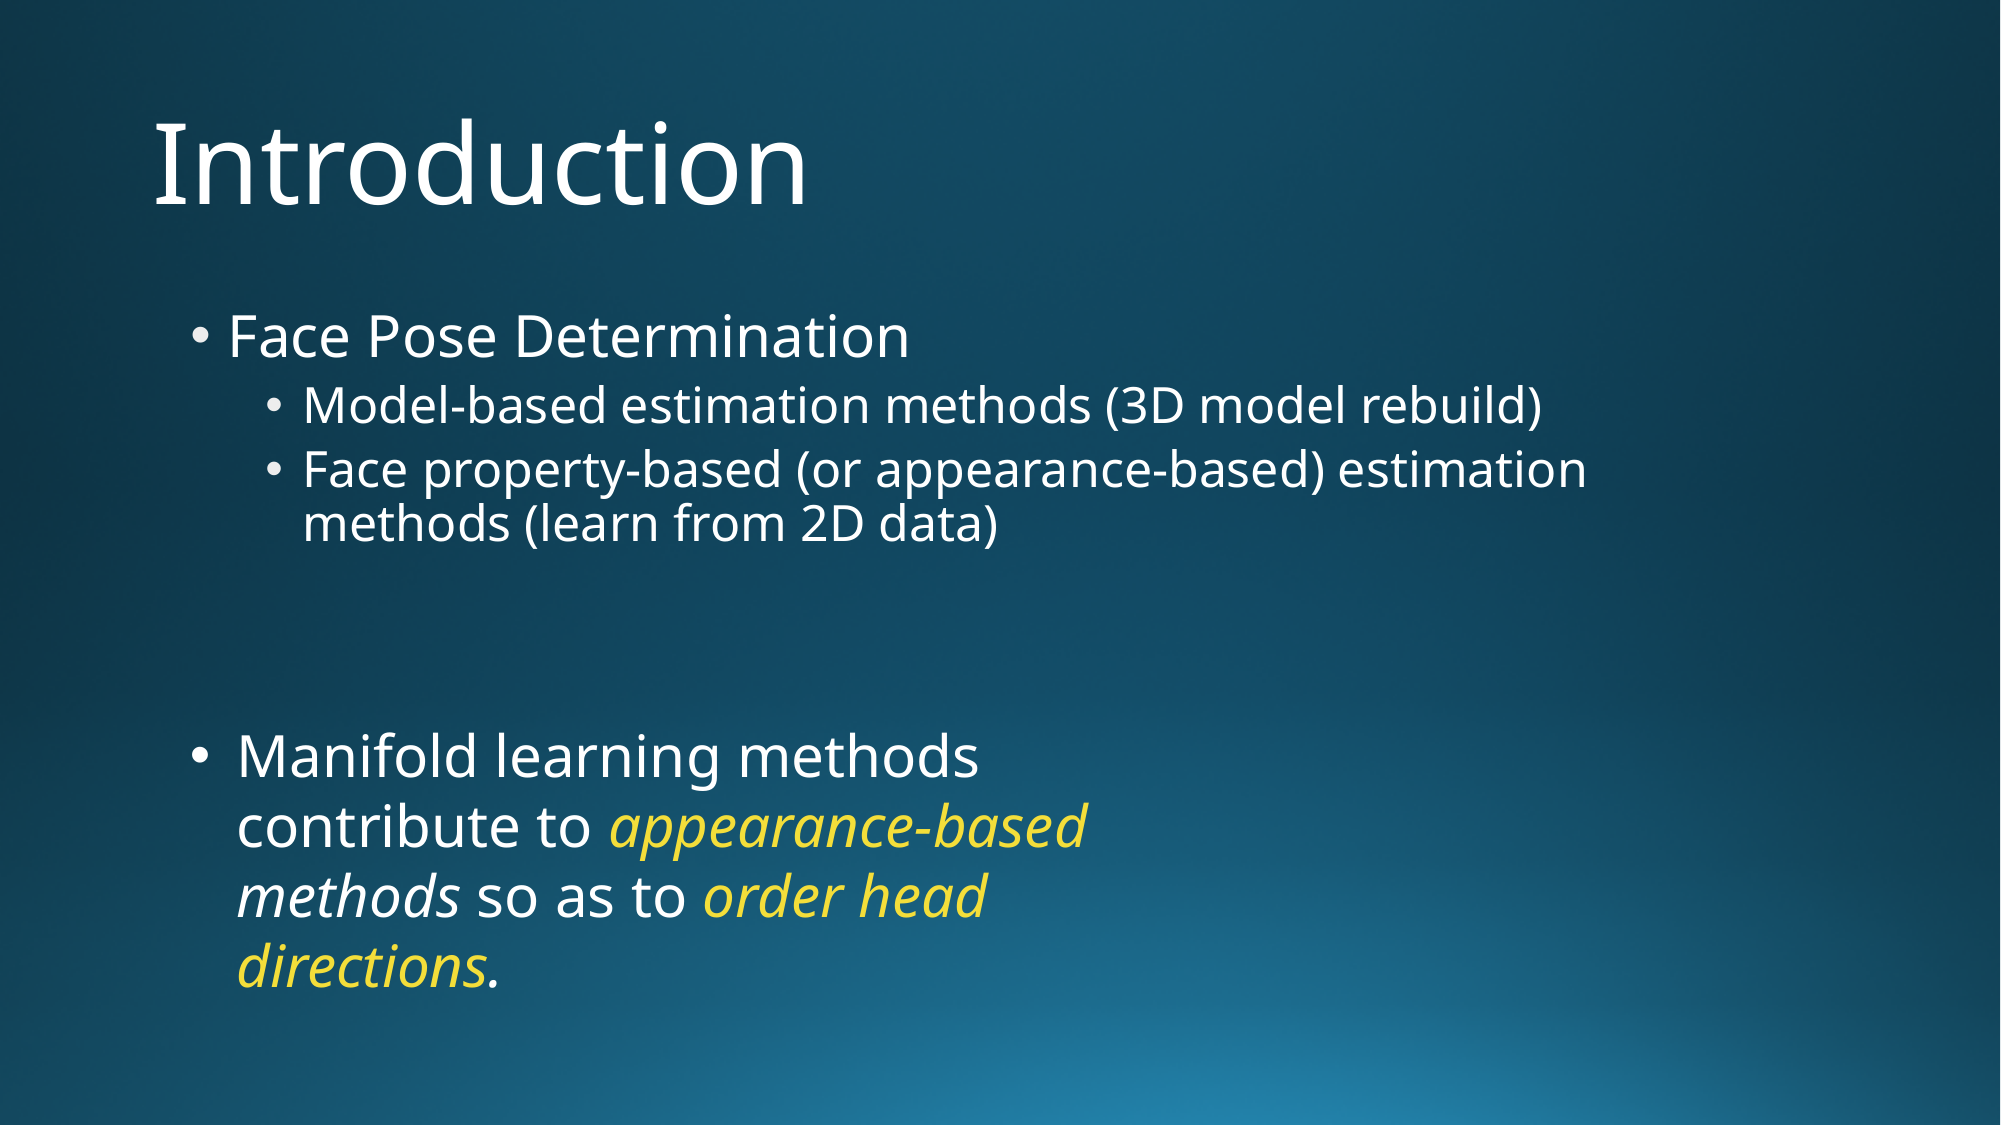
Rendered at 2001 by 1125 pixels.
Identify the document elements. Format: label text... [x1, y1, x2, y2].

title Introduction [137, 59, 1863, 278]
list Face Pose Determination Model-based estimation methods (3D model rebuild) Face property-based (or appearance-based) estimation methods (learn from 2D data) [175, 299, 1804, 727]
text_box Manifold learning methods contribute to appearance-based methods so as to order head directions. [174, 641, 1170, 1007]
picture [0, 0, 2001, 1125]
